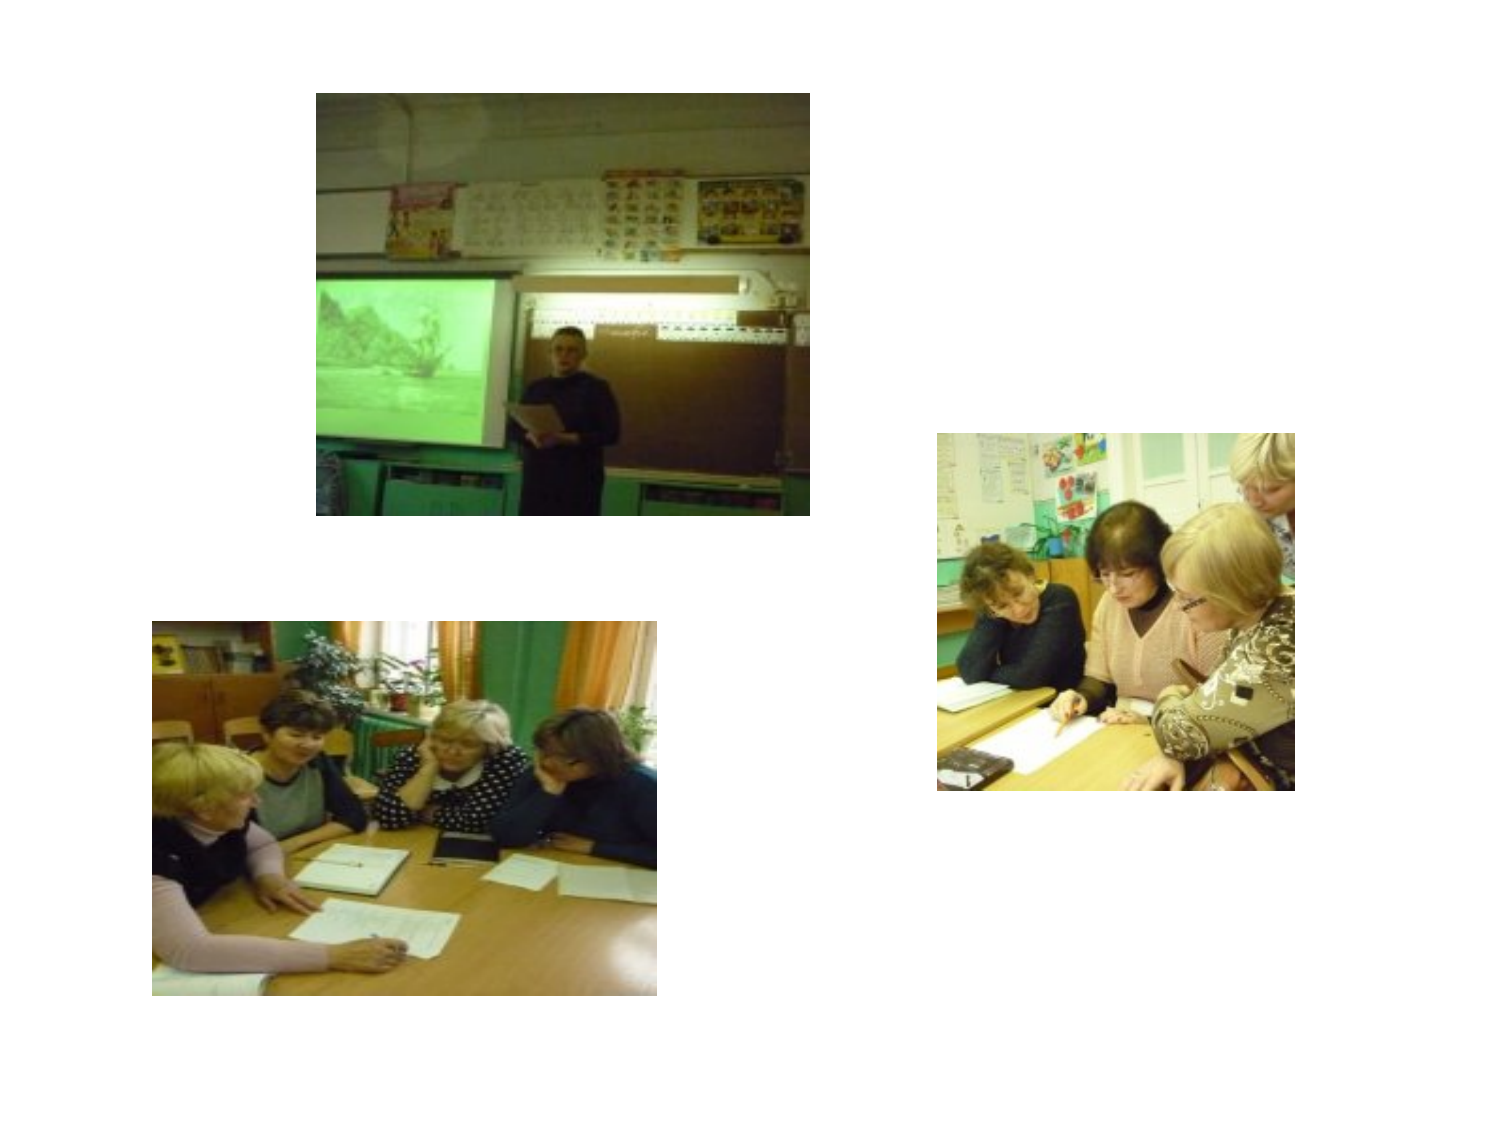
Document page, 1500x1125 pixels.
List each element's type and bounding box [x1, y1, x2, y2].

picture [937, 433, 1295, 791]
picture [316, 93, 810, 516]
picture [152, 620, 657, 997]
